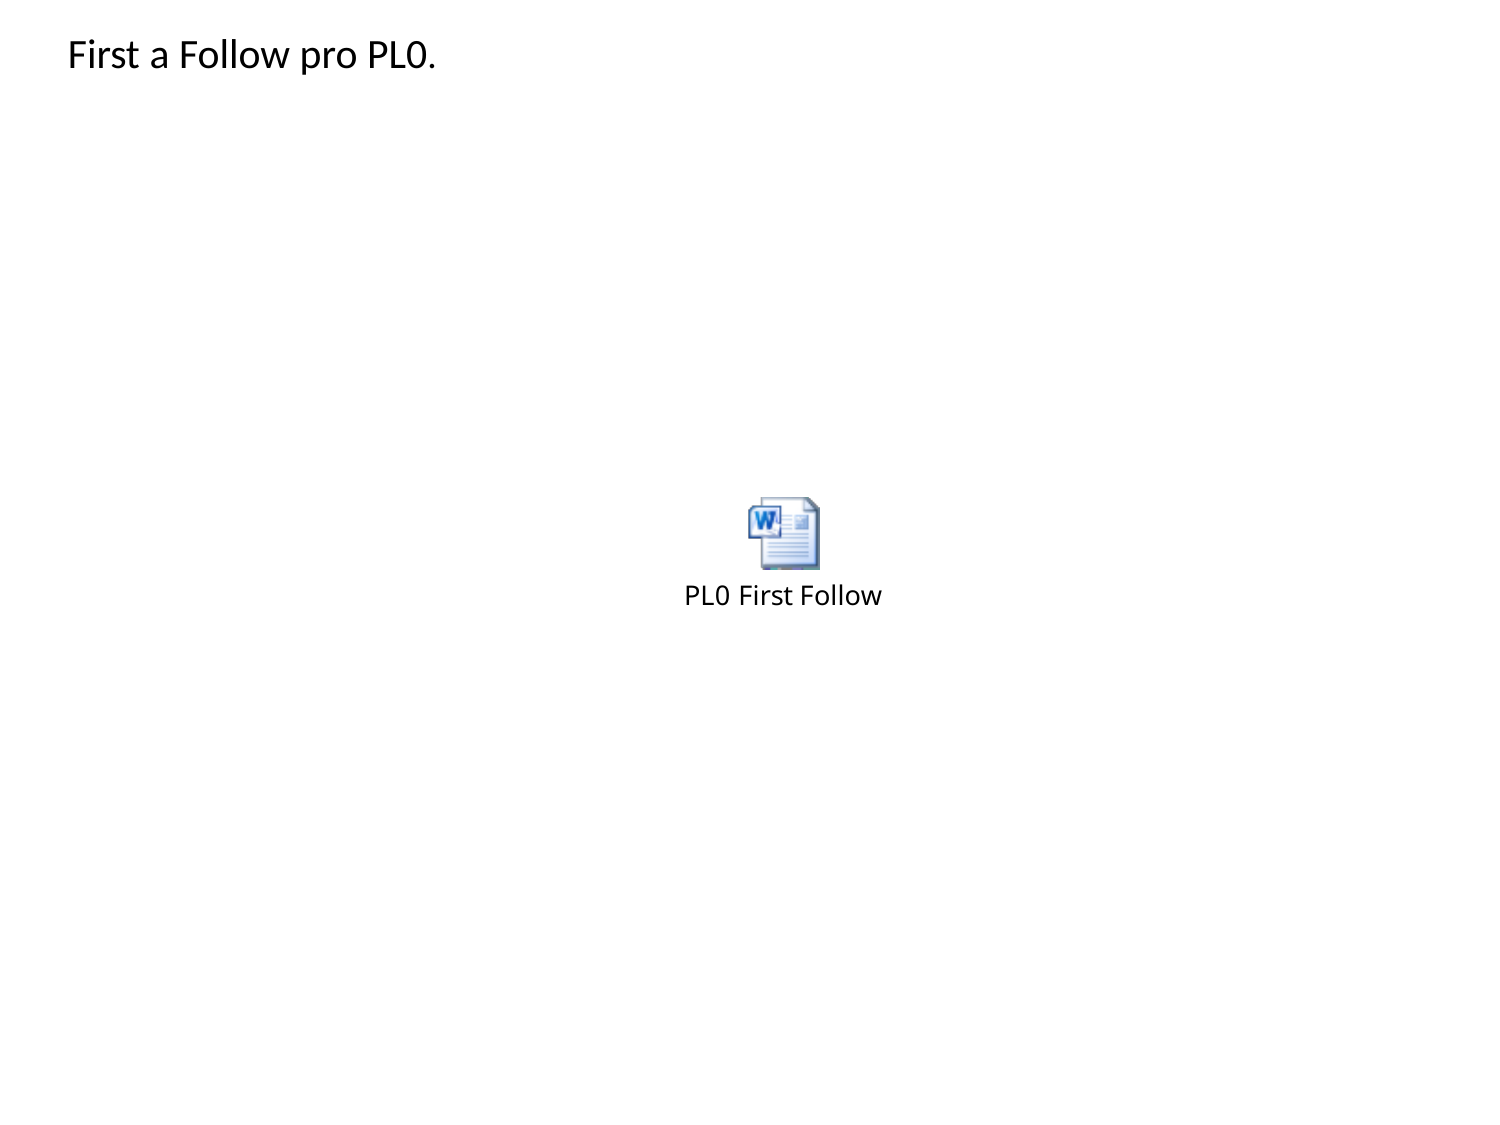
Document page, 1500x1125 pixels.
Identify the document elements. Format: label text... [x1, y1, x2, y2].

text_box First a Follow pro PL0. [53, 19, 1412, 84]
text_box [674, 497, 892, 686]
